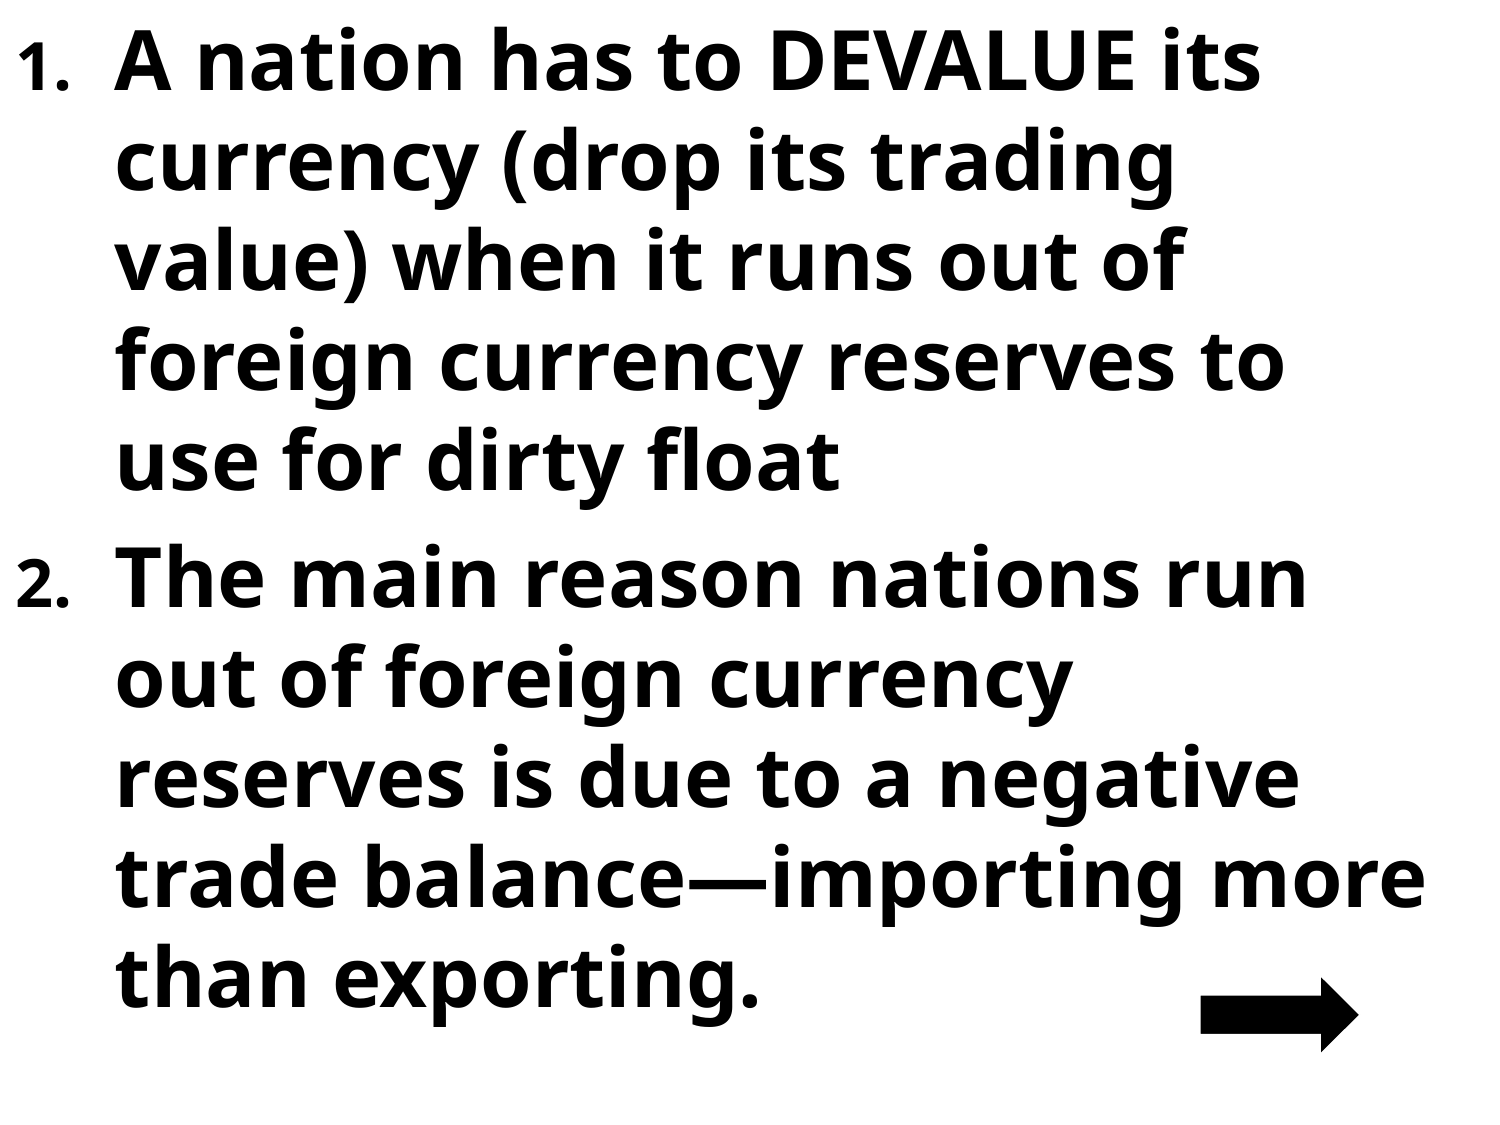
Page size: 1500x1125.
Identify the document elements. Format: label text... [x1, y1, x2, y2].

text_box [1199, 975, 1361, 1055]
list A nation has to DEVALUE its currency (drop its trading value) when it runs out of foreign currency reserves to use for dirty float The main reason nations run out of foreign currency reserves is due to a negative trade balance—importing more than exporting. [0, 0, 1450, 1125]
